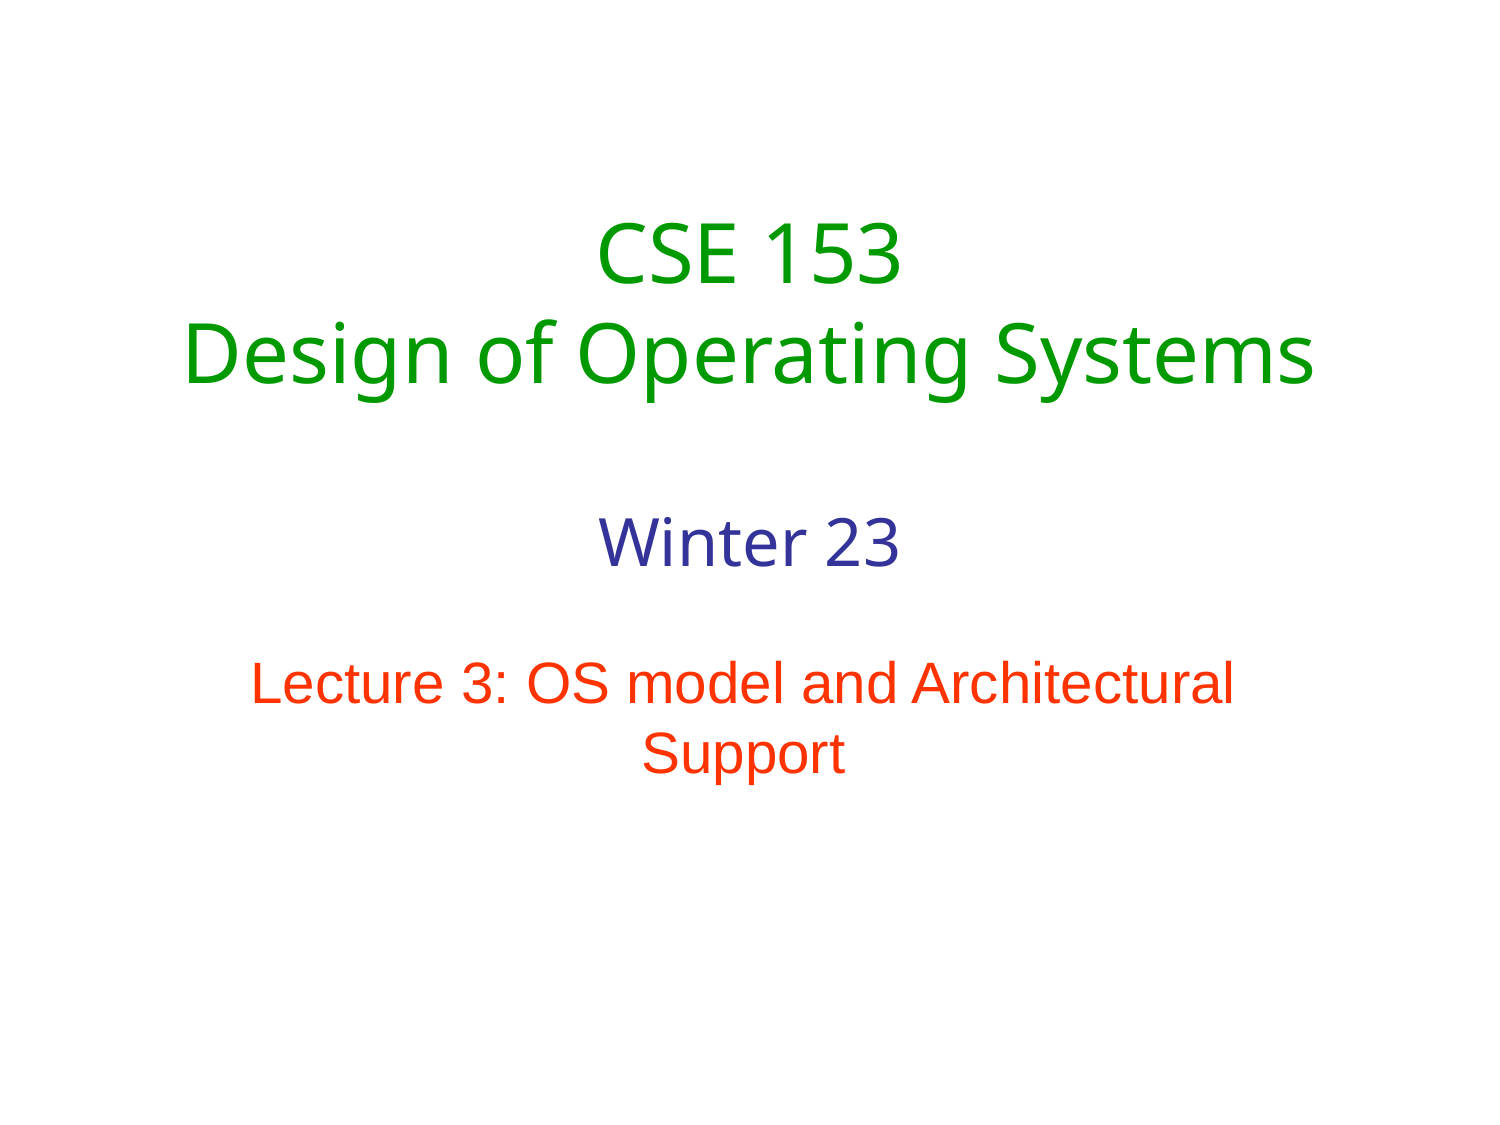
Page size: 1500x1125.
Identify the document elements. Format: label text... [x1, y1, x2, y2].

title CSE 153 Design of Operating Systems Winter 23 [112, 87, 1388, 588]
subtitle Lecture 3: OS model and Architectural Support [150, 637, 1338, 925]
